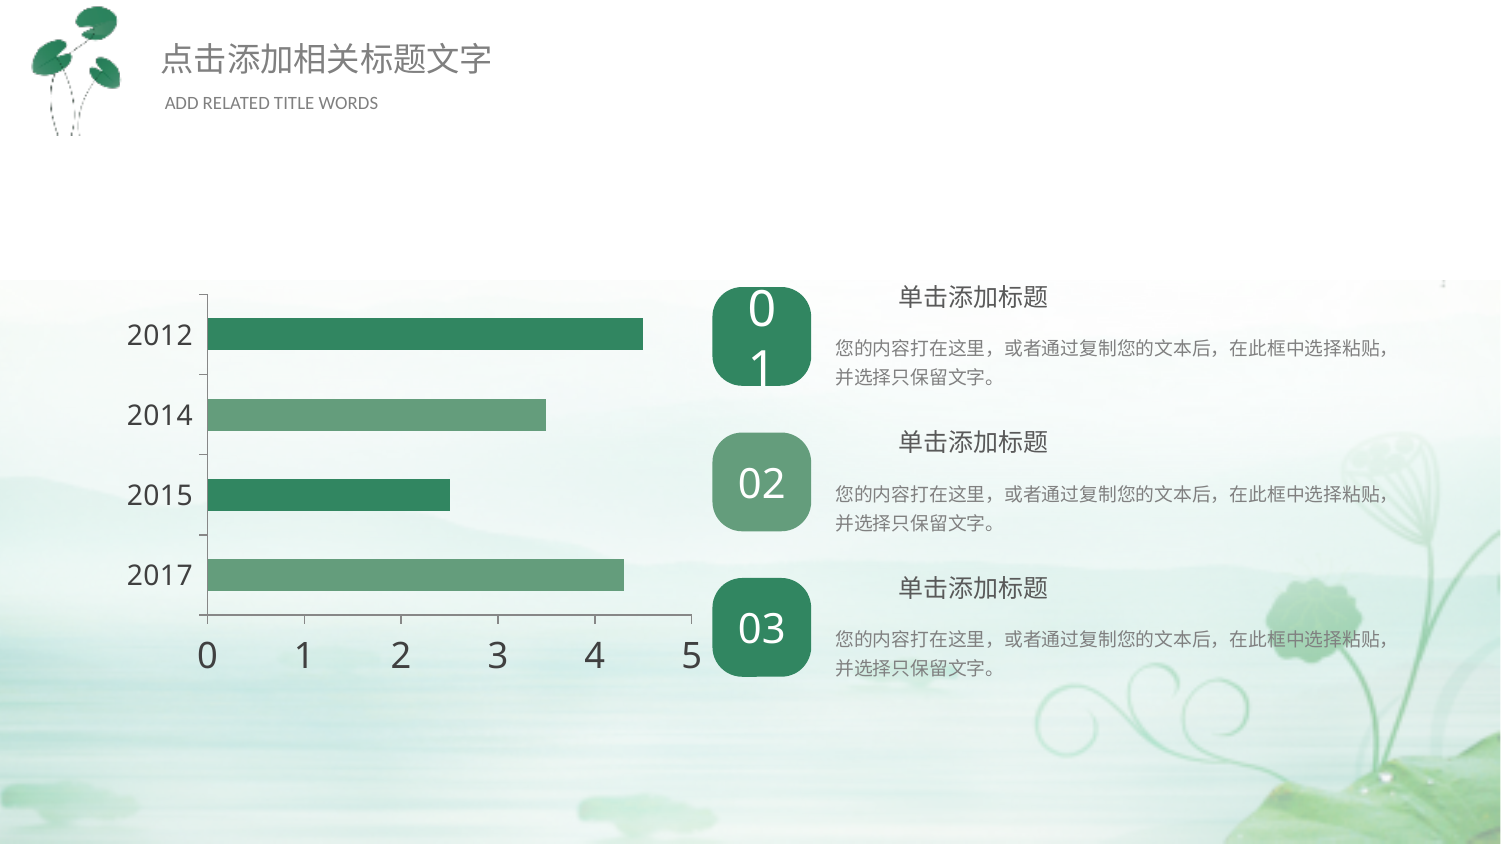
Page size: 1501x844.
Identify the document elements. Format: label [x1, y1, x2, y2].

text_box [712, 424, 1419, 543]
text_box [712, 570, 1419, 689]
text_box [712, 279, 1419, 398]
chart [126, 279, 708, 680]
picture [0, 280, 1501, 844]
picture [5, 0, 131, 136]
